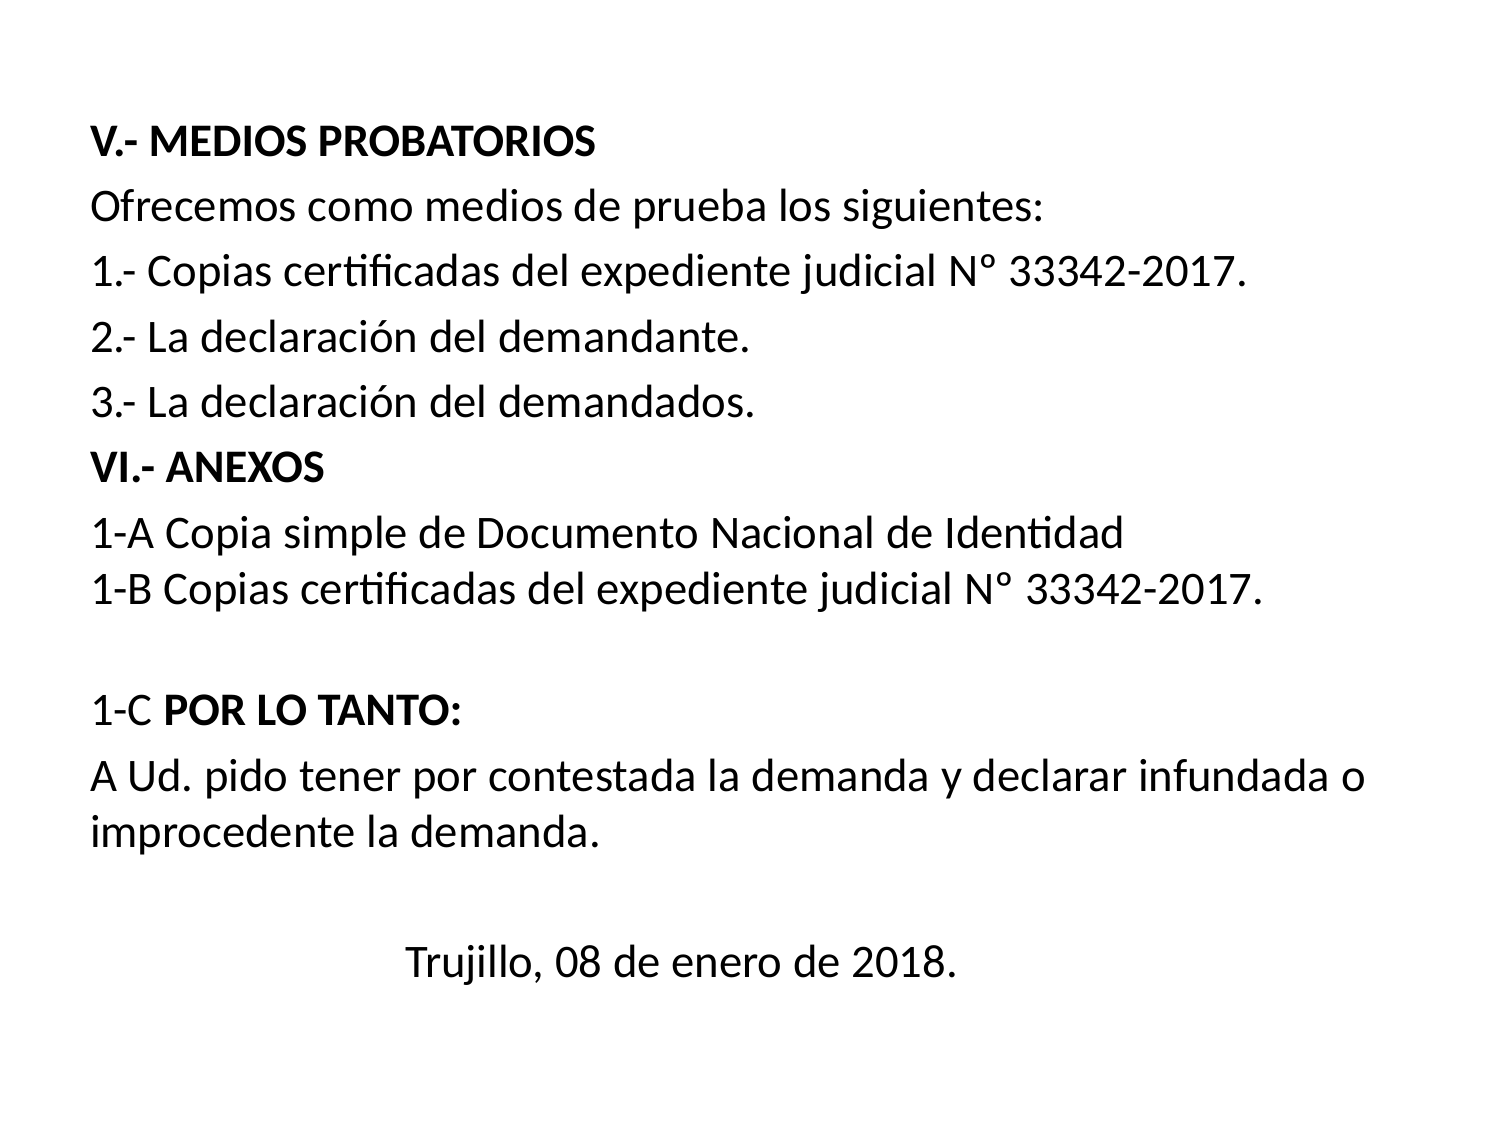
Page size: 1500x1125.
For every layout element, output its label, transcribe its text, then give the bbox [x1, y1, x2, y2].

list V.- MEDIOS PROBATORIOS Ofrecemos como medios de prueba los siguientes: 1.- Copias certificadas del expediente judicial Nº 33342-2017. 2.- La declaración del demandante. 3.- La declaración del demandados. VI.- ANEXOS 1-A Copia simple de Documento Nacional de Identidad 1-B Copias certificadas del expediente judicial Nº 33342-2017. 1-C POR LO TANTO: A Ud. pido tener por contestada la demanda y declarar infundada o improcedente la demanda. Trujillo, 08 de enero de 2018. [75, 101, 1425, 1005]
